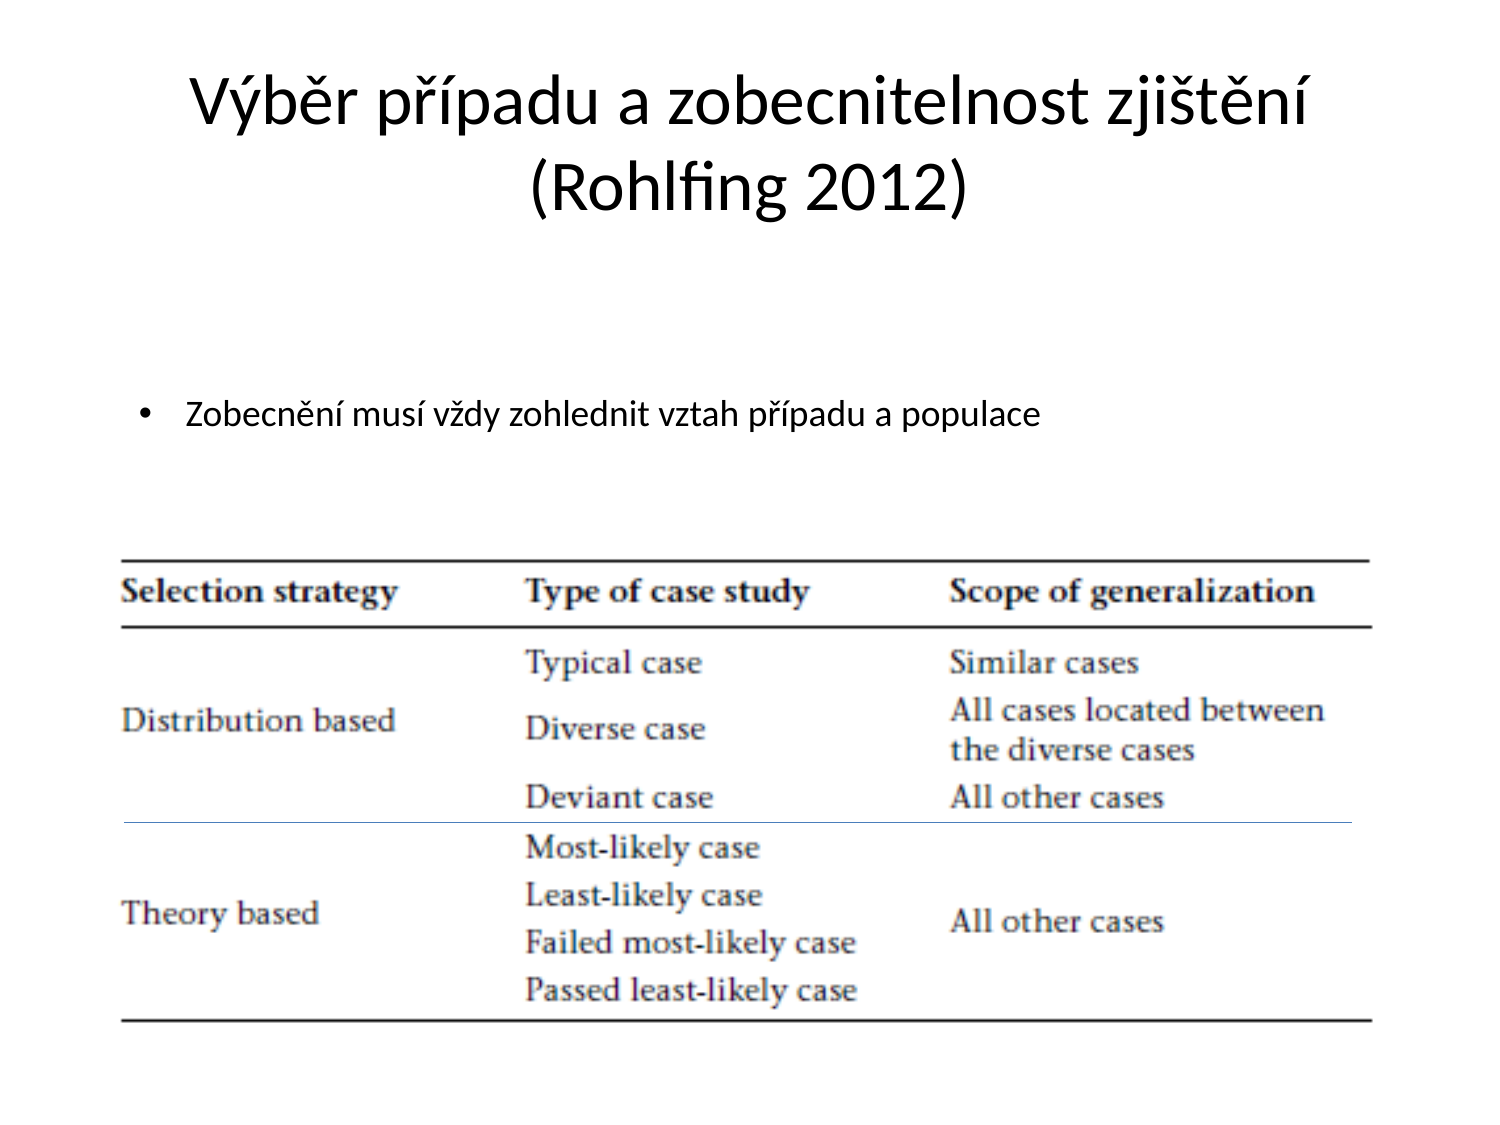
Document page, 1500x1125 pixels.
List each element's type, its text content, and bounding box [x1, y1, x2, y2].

picture [88, 550, 1412, 1034]
title Výběr případu a zobecnitelnost zjištění (Rohlfing 2012) [75, 45, 1425, 233]
text_box Zobecnění musí vždy zohlednit vztah případu a populace [123, 386, 1087, 443]
